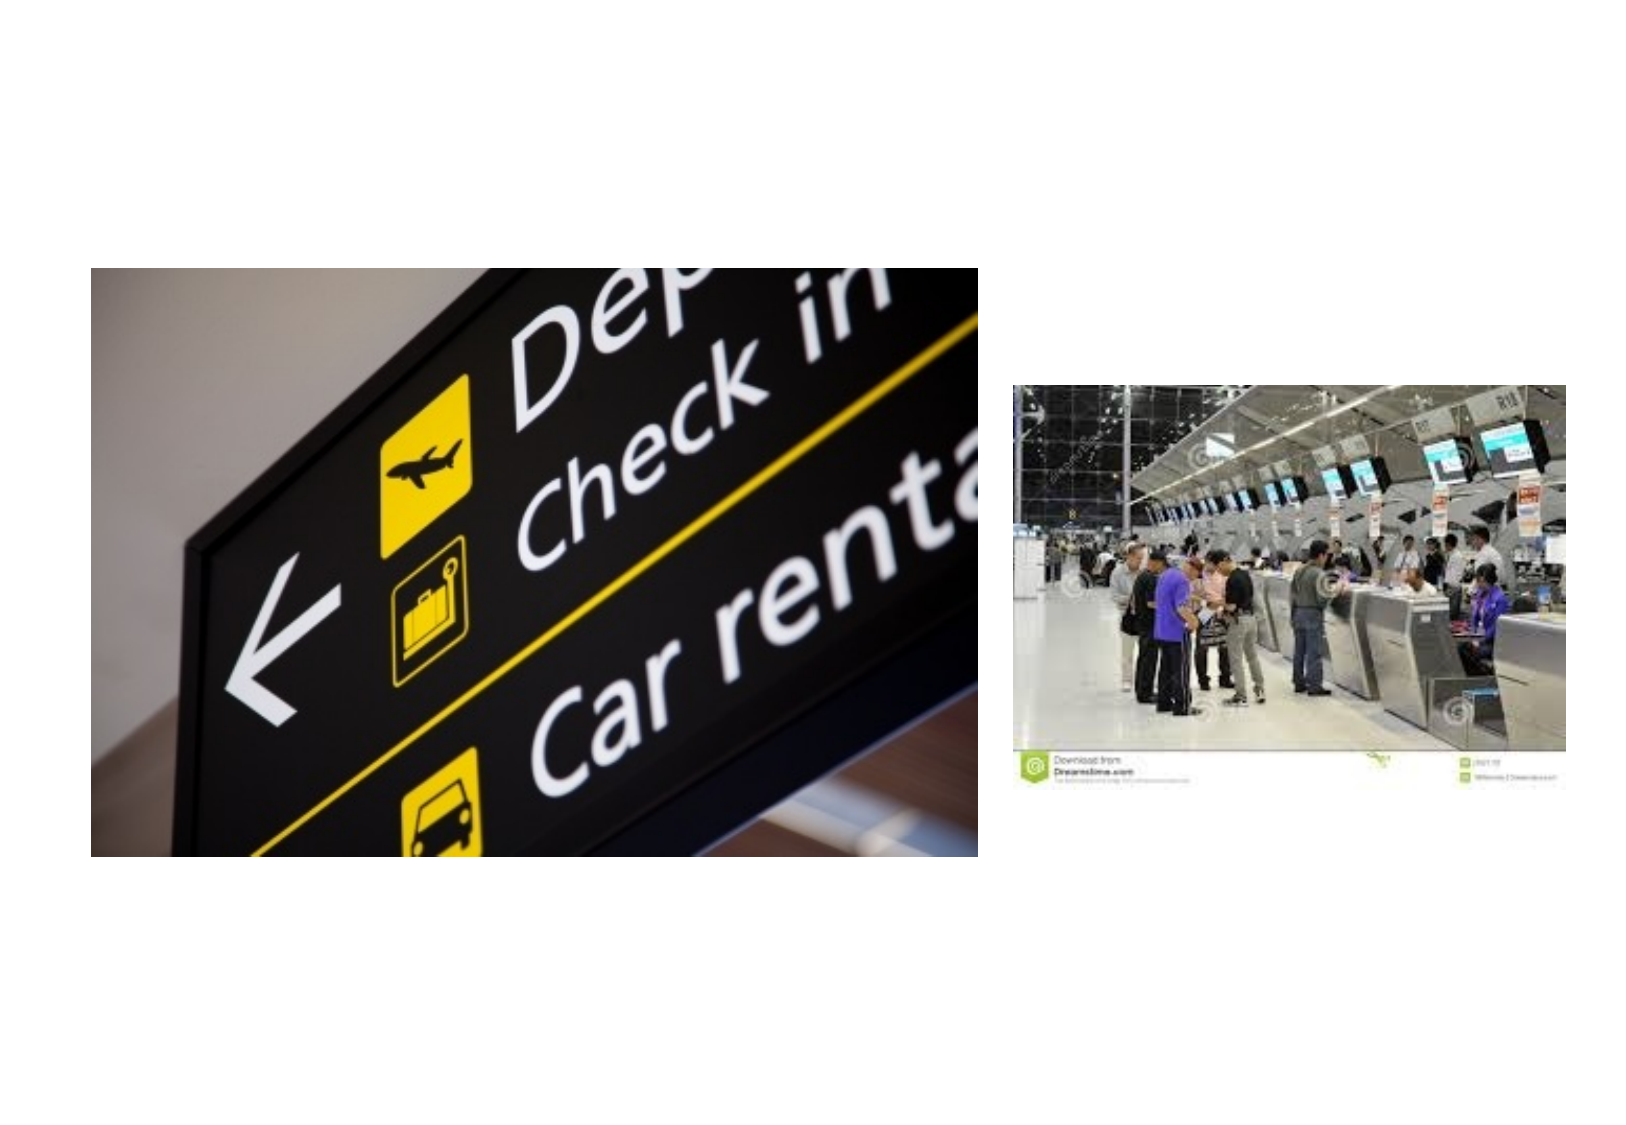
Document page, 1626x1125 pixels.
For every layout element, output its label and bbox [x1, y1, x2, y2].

picture [1013, 385, 1566, 790]
picture [91, 268, 978, 857]
